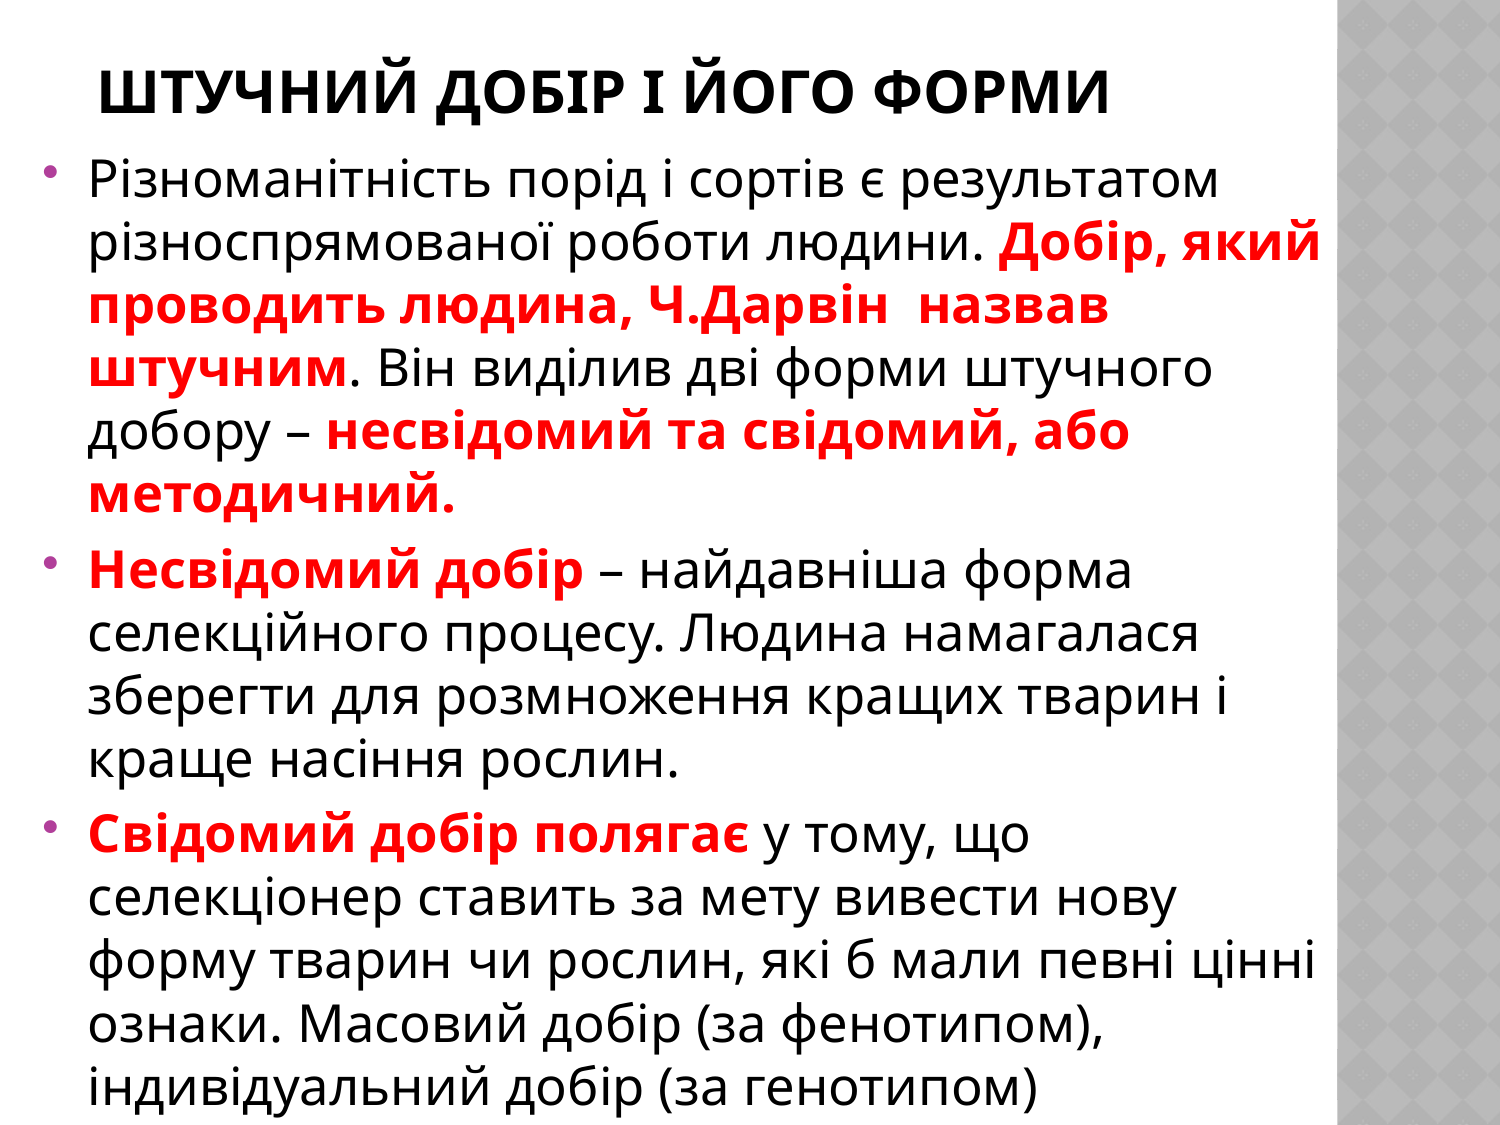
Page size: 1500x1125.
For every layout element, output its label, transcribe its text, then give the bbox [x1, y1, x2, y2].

title Штучний добір і його форми [88, 52, 1263, 126]
list Різноманітність порід і сортів є результатом різноспрямованої роботи людини. Добір, який проводить людина, Ч.Дарвін назвав штучним. Він виділив дві форми штучного добору – несвідомий та свідомий, або методичний. Несвідомий добір – найдавніша форма селекційного процесу. Людина намагалася зберегти для розмноження кращих тварин і краще насіння рослин. Свідомий добір полягає у тому, що селекціонер ставить за мету вивести нову форму тварин чи рослин, які б мали певні цінні ознаки. Масовий добір (за фенотипом), індивідуальний добір (за генотипом) [29, 137, 1365, 1125]
